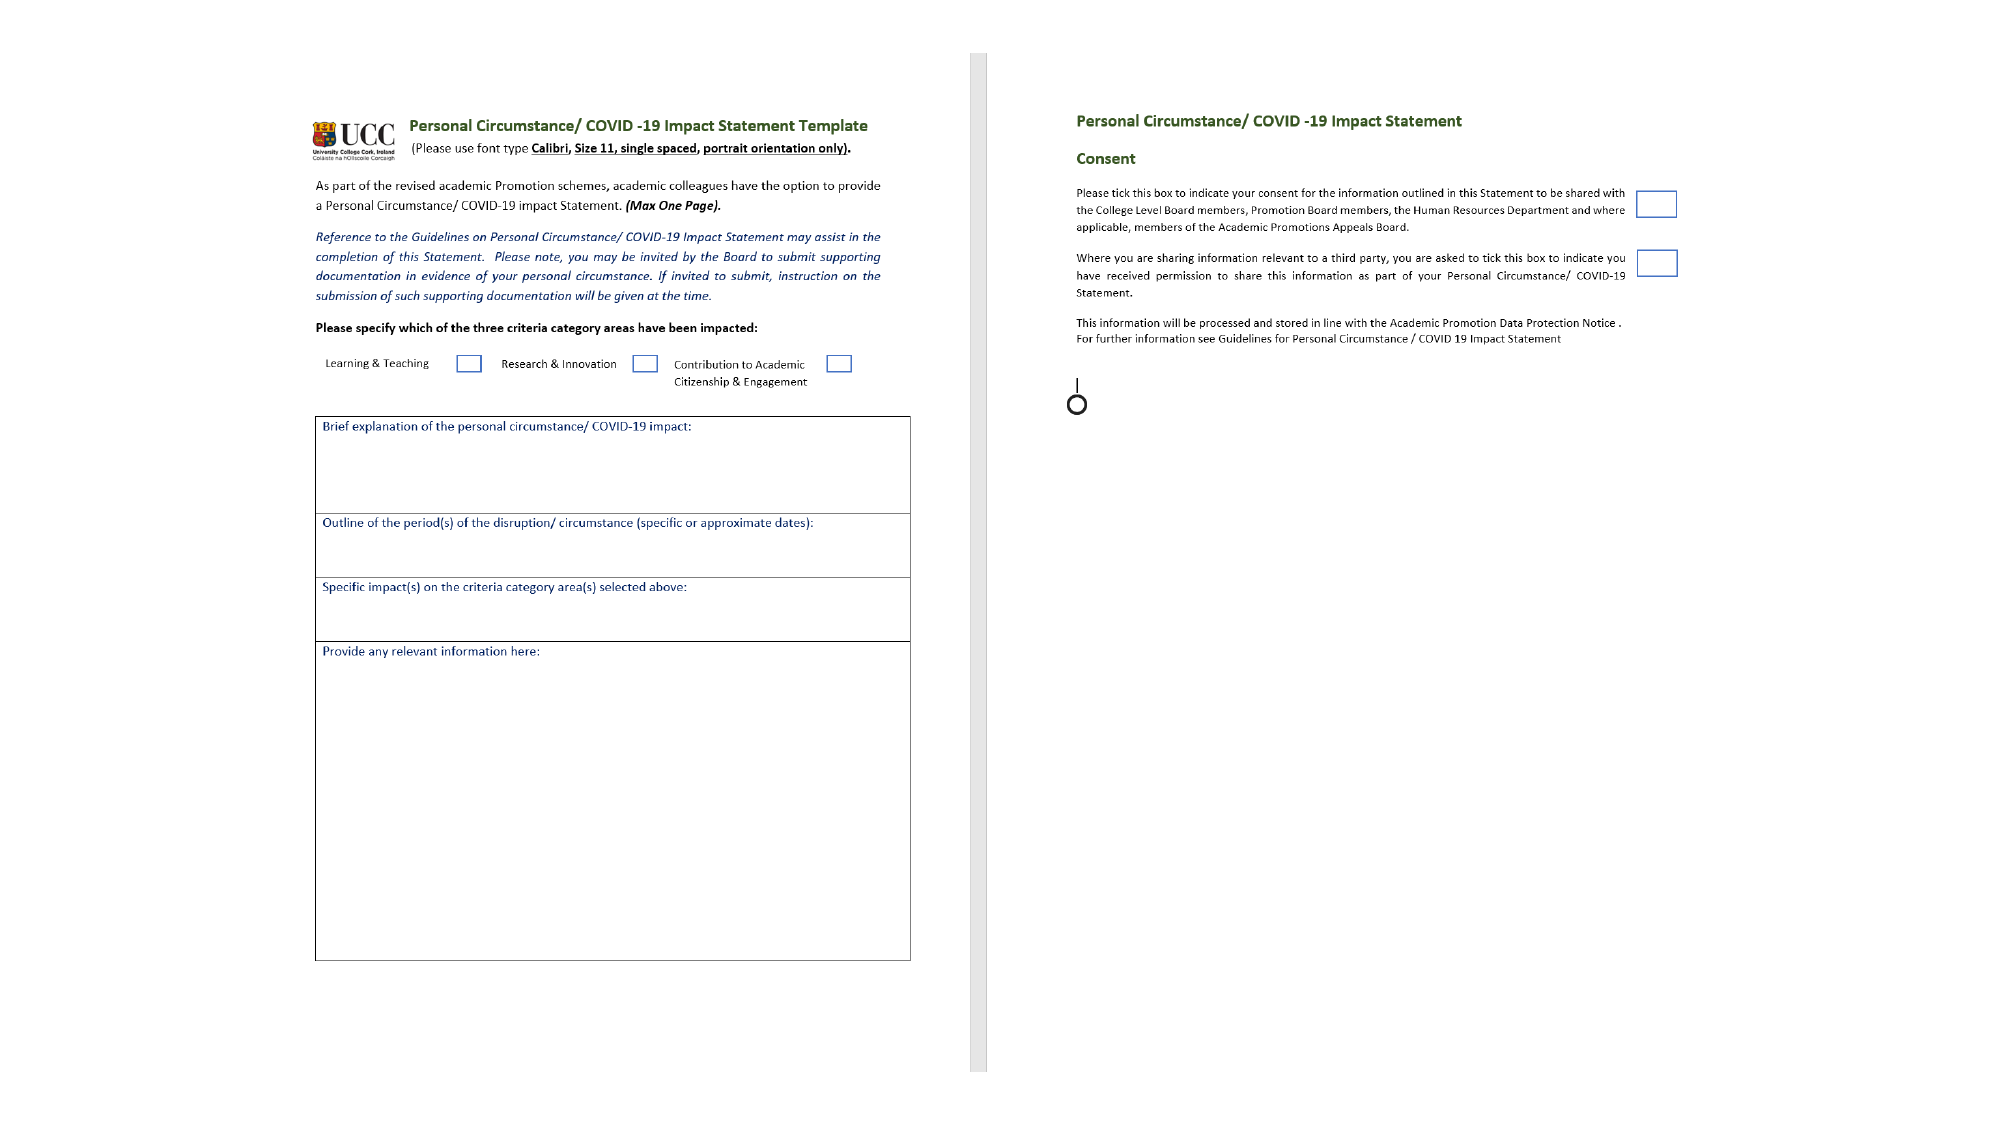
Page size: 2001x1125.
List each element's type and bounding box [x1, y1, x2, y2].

list [230, 53, 1711, 1072]
